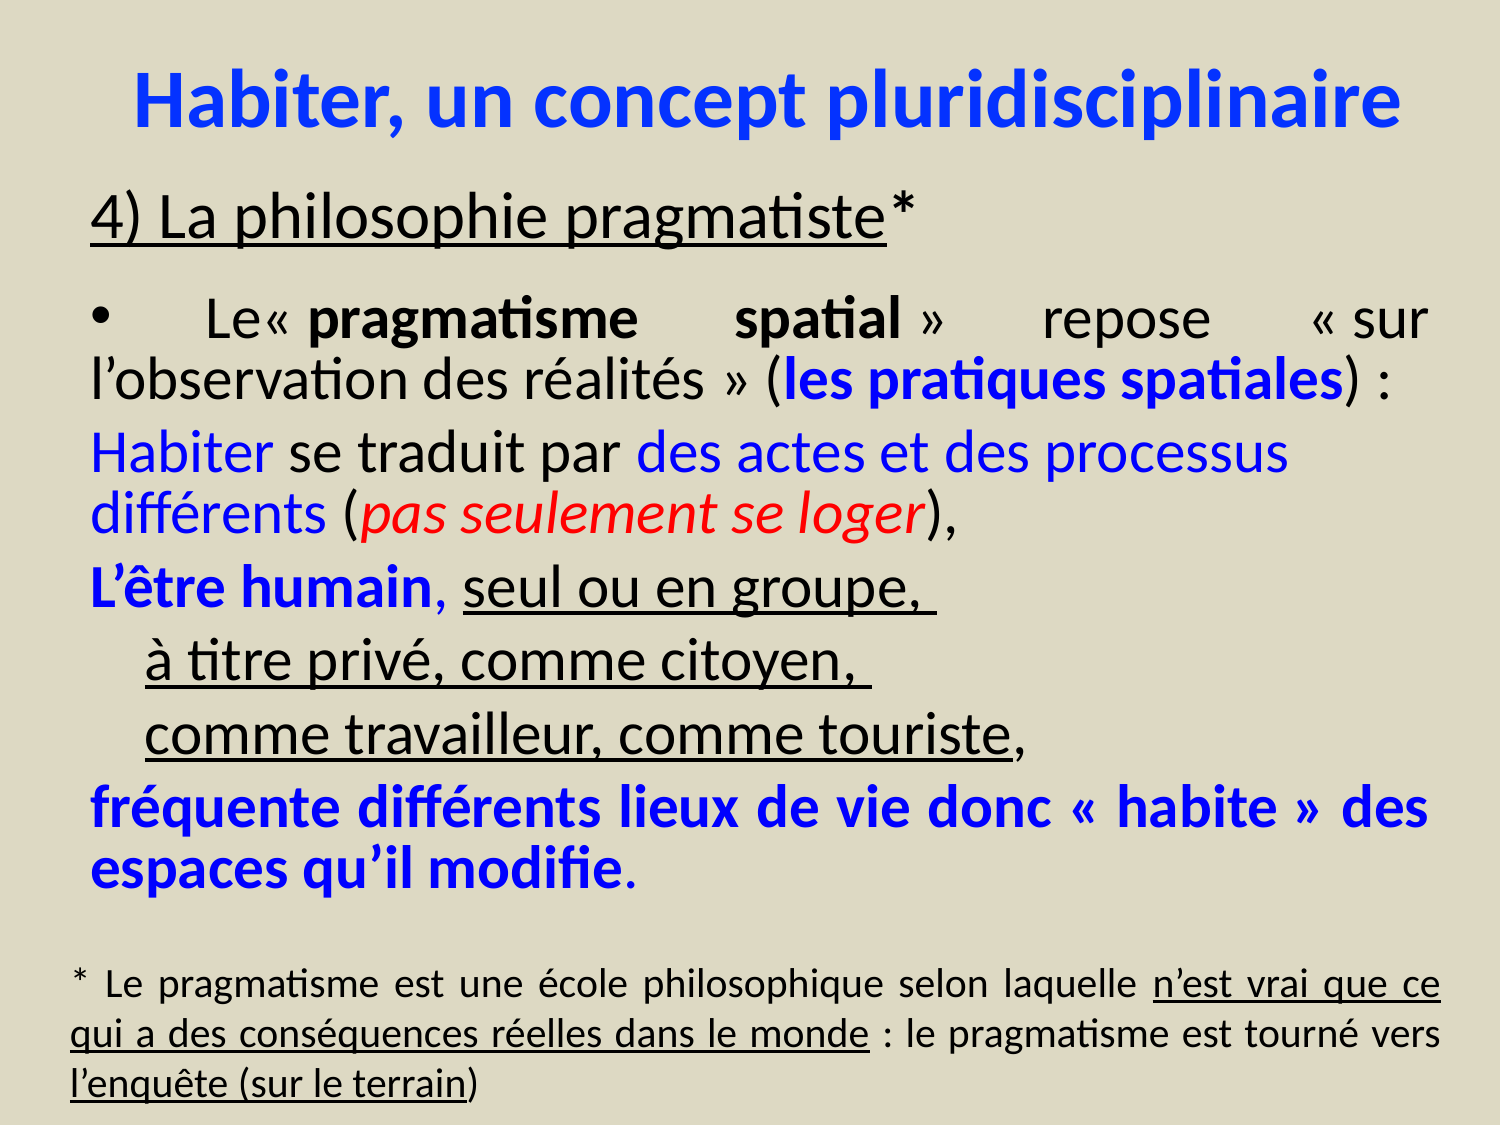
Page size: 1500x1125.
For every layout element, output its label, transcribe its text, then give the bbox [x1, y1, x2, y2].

list Le« pragmatisme spatial » repose « sur l’observation des réalités » (les pratiques spatiales) : Habiter se traduit par des actes et des processus différents (pas seulement se loger), L’être humain, seul ou en groupe, à titre privé, comme citoyen, comme travailleur, comme touriste, fréquente différents lieux de vie donc « habite » des espaces qu’il modifie. [75, 281, 1445, 947]
text_box Habiter, un concept pluridisciplinaire [18, 0, 1500, 188]
title 4) La philosophie pragmatiste* [75, 188, 1425, 281]
text_box * Le pragmatisme est une école philosophique selon laquelle n’est vrai que ce qui a des conséquences réelles dans le monde : le pragmatisme est tourné vers l’enquête (sur le terrain) [55, 947, 1456, 1113]
